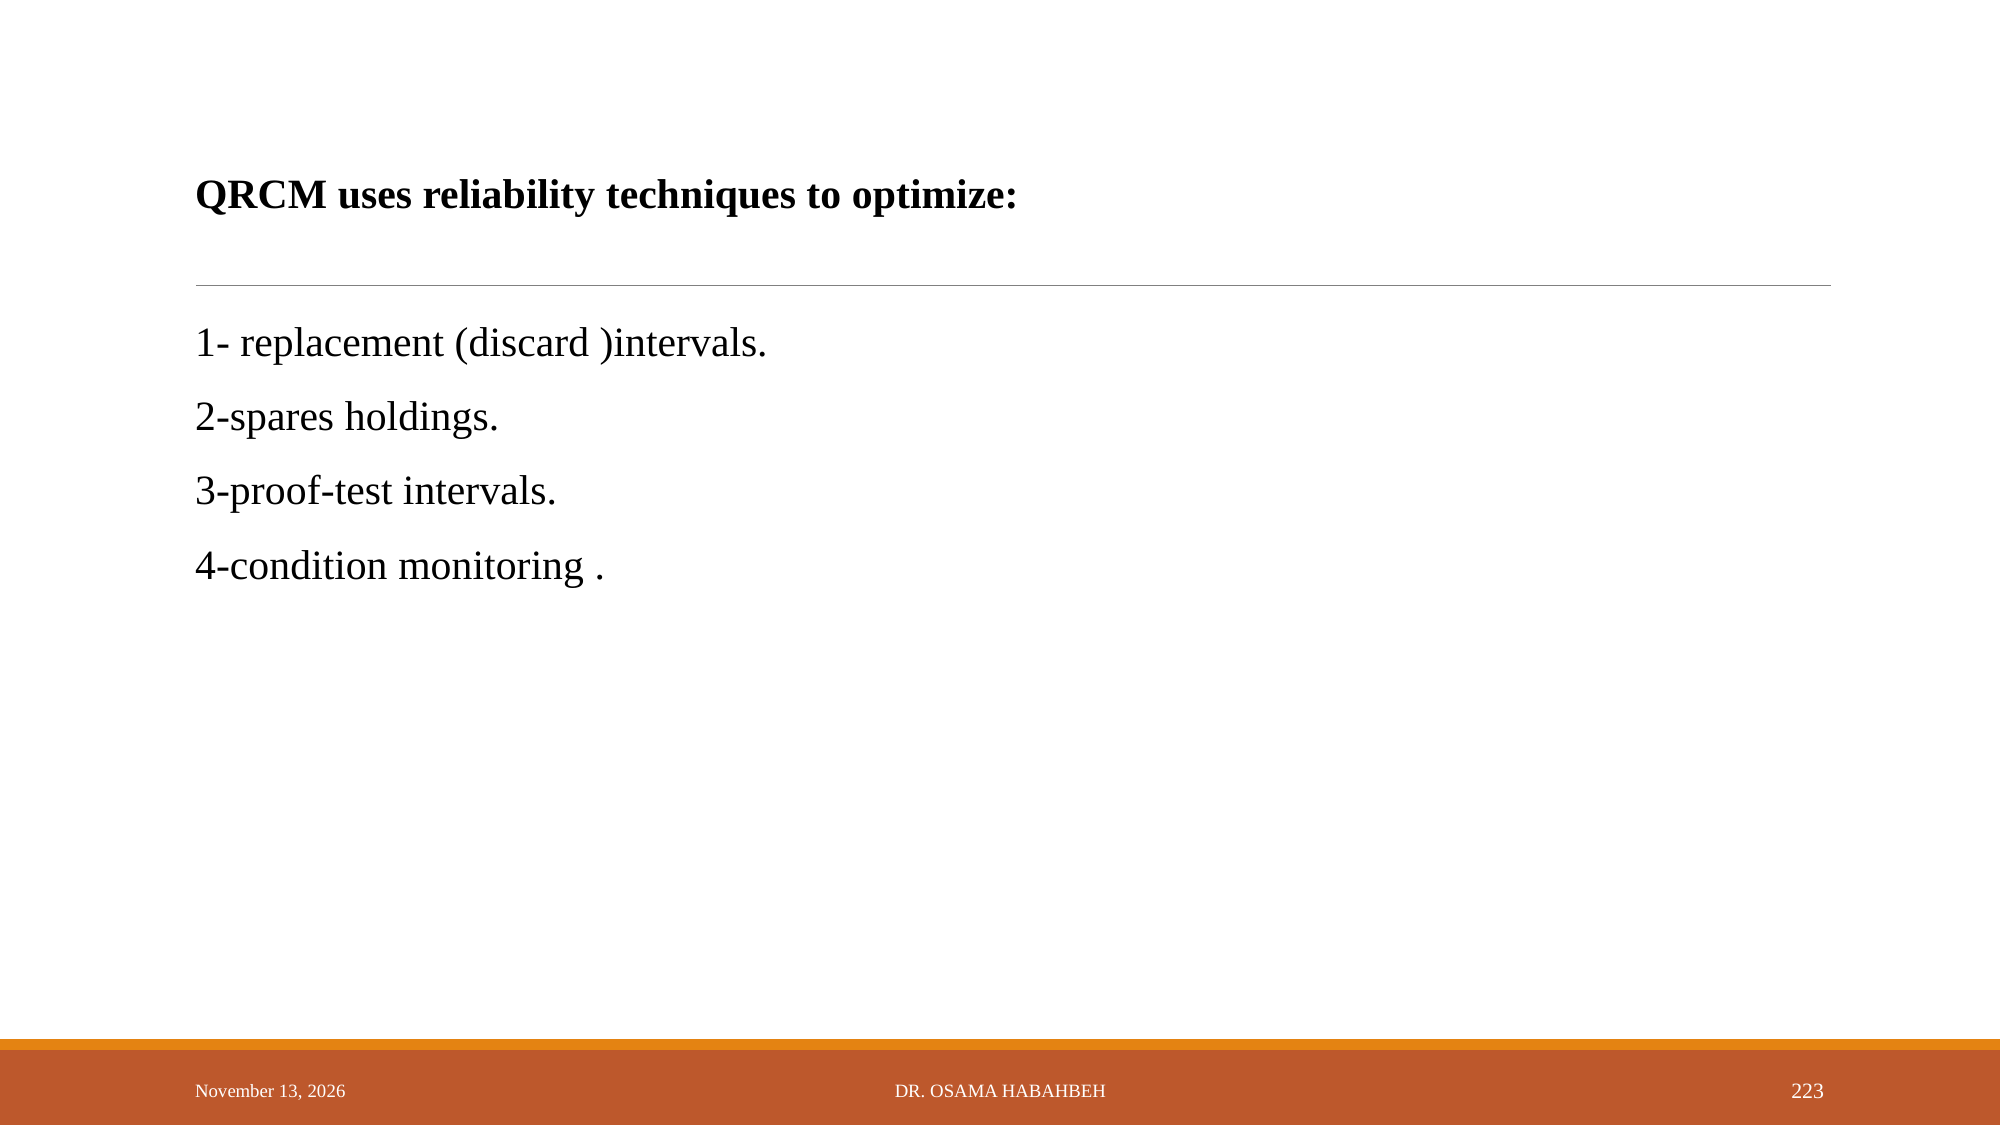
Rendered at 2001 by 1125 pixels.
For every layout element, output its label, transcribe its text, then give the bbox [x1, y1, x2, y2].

list QRCM uses reliability techniques to optimize: 1- replacement (discard )intervals. 2-spares holdings. 3-proof-test intervals. 4-condition monitoring . [180, 164, 1530, 746]
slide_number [180, 1059, 586, 1120]
slide_number 223 [1624, 1059, 1840, 1120]
footer Dr. Osama Habahbeh [604, 1059, 1396, 1120]
